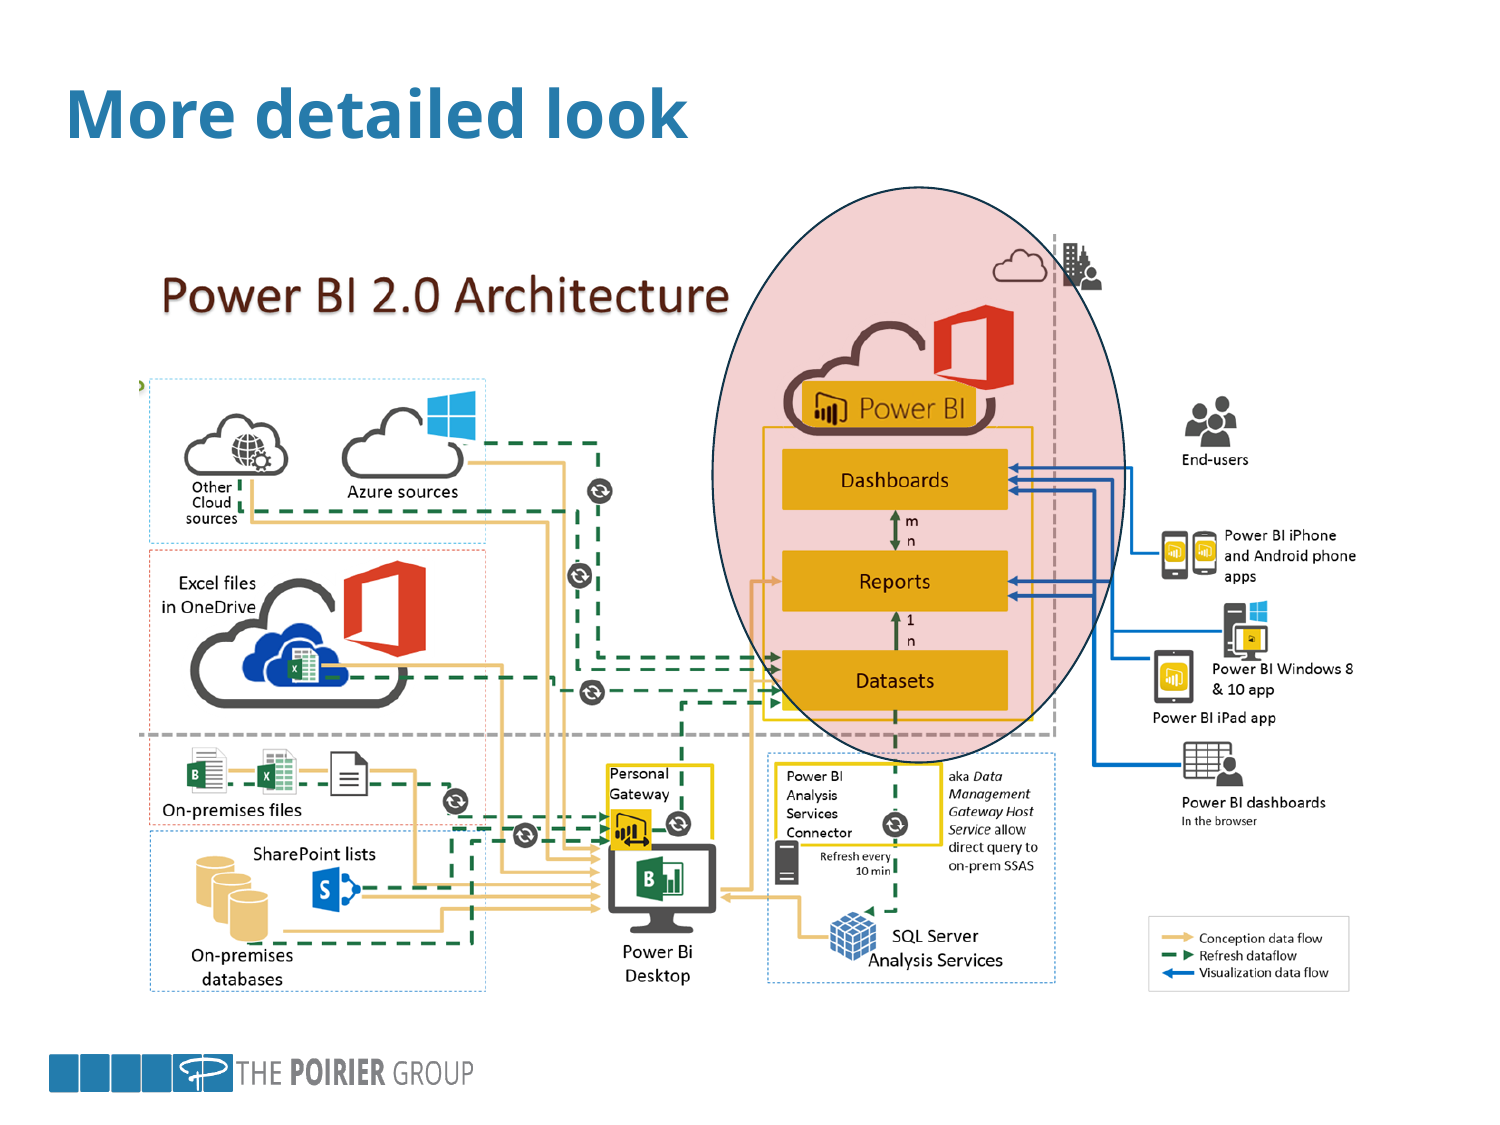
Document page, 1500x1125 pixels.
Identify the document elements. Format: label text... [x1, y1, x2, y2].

title More detailed look [49, 60, 1451, 173]
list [139, 234, 1361, 1000]
picture [49, 1050, 475, 1095]
text_box [804, 186, 1033, 234]
